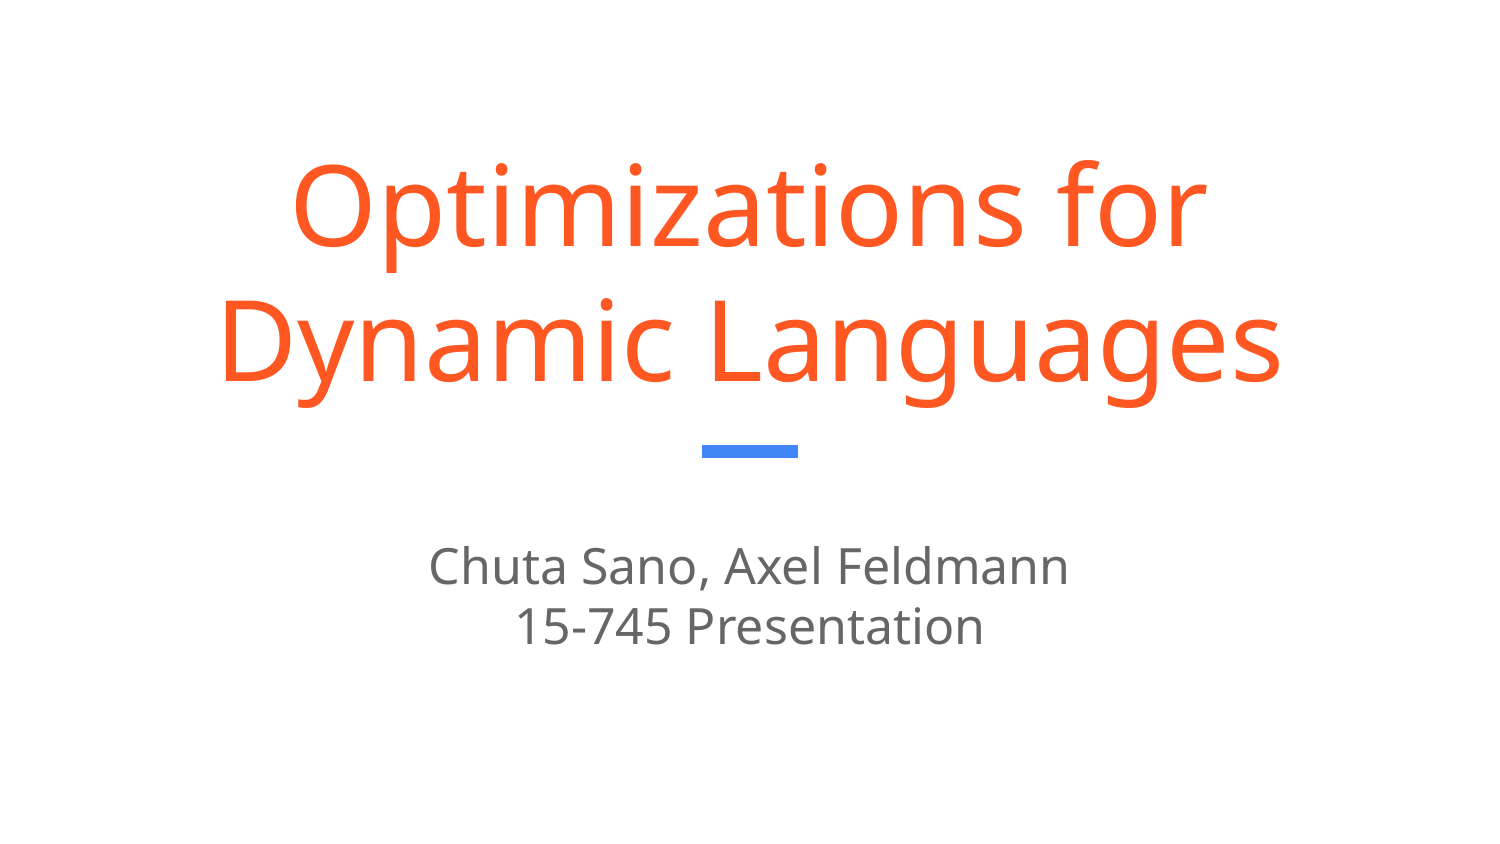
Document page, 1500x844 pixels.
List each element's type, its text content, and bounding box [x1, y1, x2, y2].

title Optimizations for Dynamic Languages [51, 97, 1449, 419]
subtitle Chuta Sano, Axel Feldmann 15-745 Presentation [51, 519, 1449, 640]
